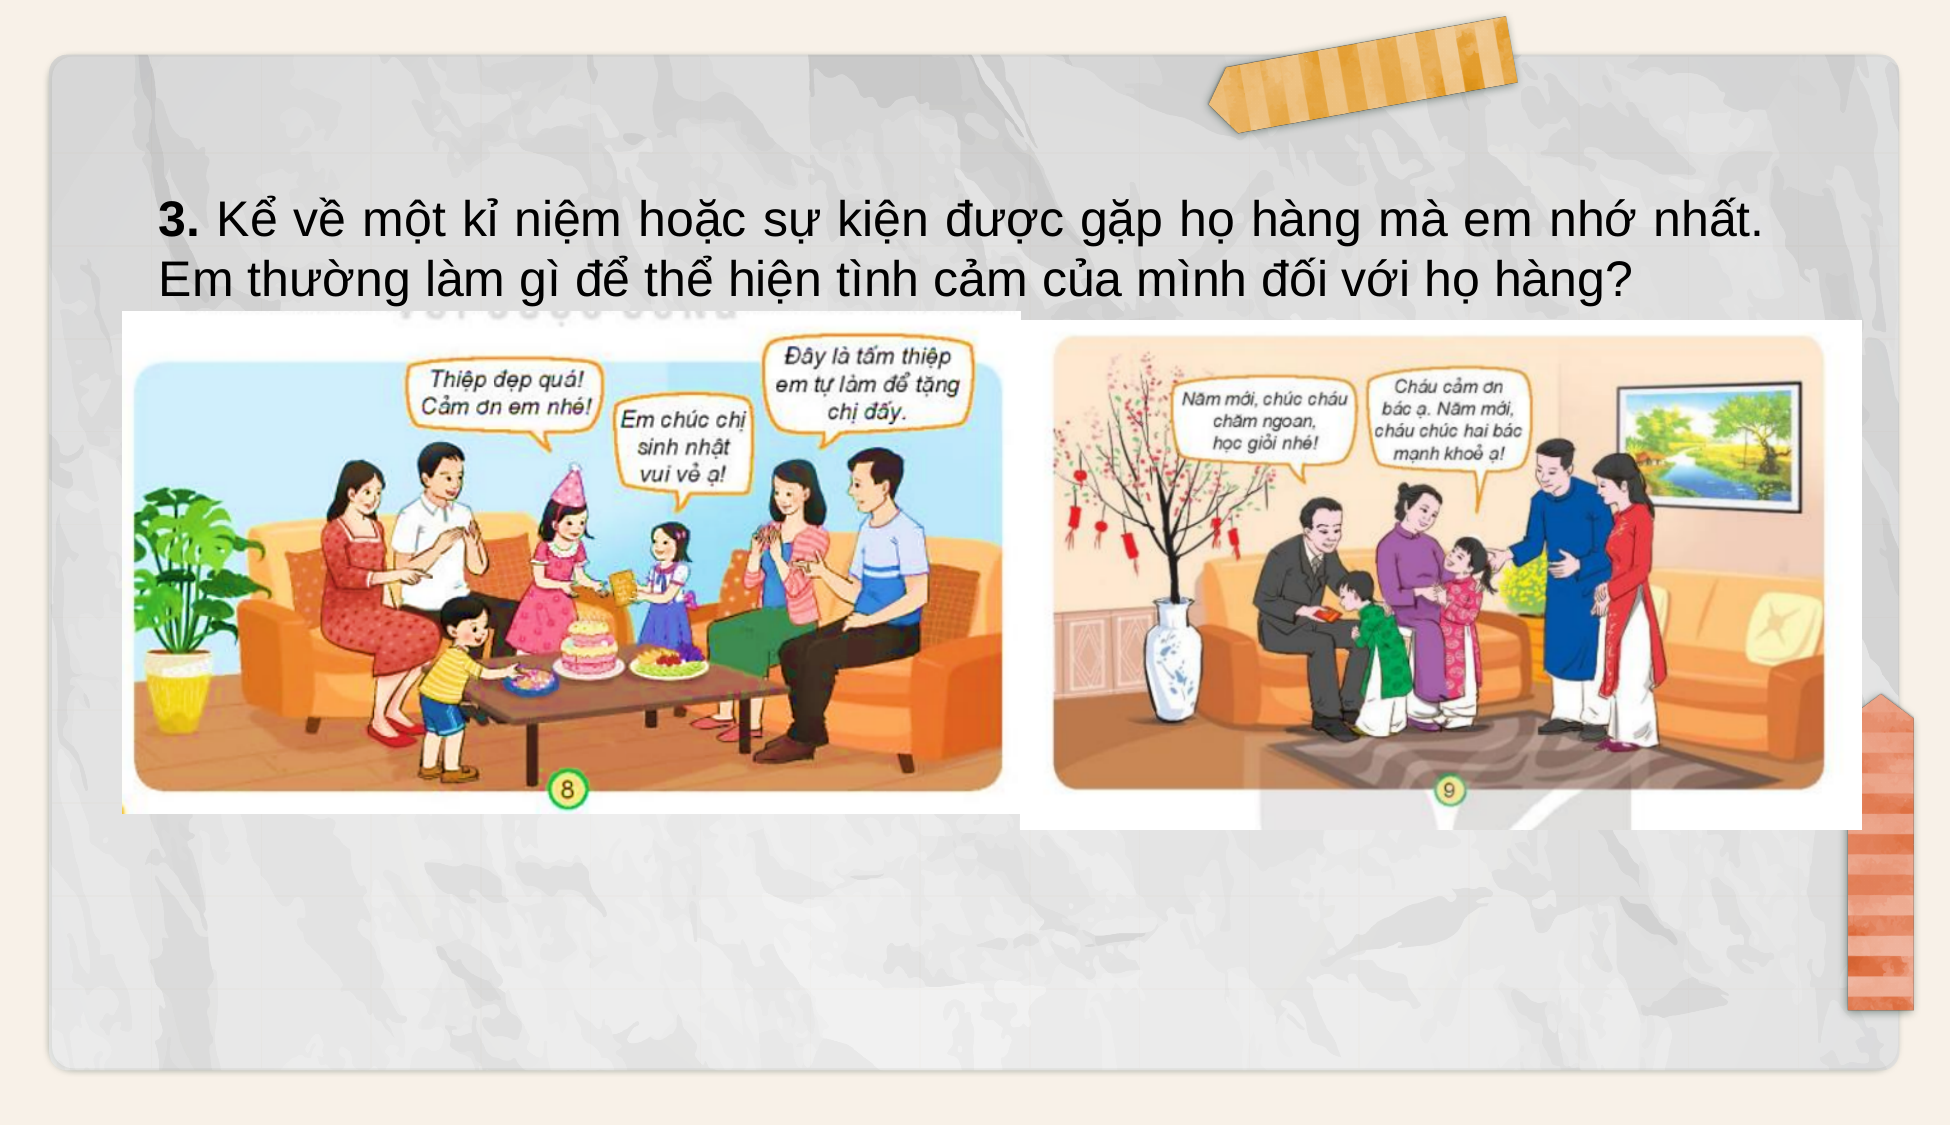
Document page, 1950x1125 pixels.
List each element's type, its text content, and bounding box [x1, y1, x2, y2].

text_box 3. Kể về một kỉ niệm hoặc sự kiện được gặp họ hàng mà em nhớ nhất. Em thường làm gì để thể hiện tình cảm của mình đối với họ hàng? [143, 179, 1781, 315]
picture [49, 14, 1914, 1071]
